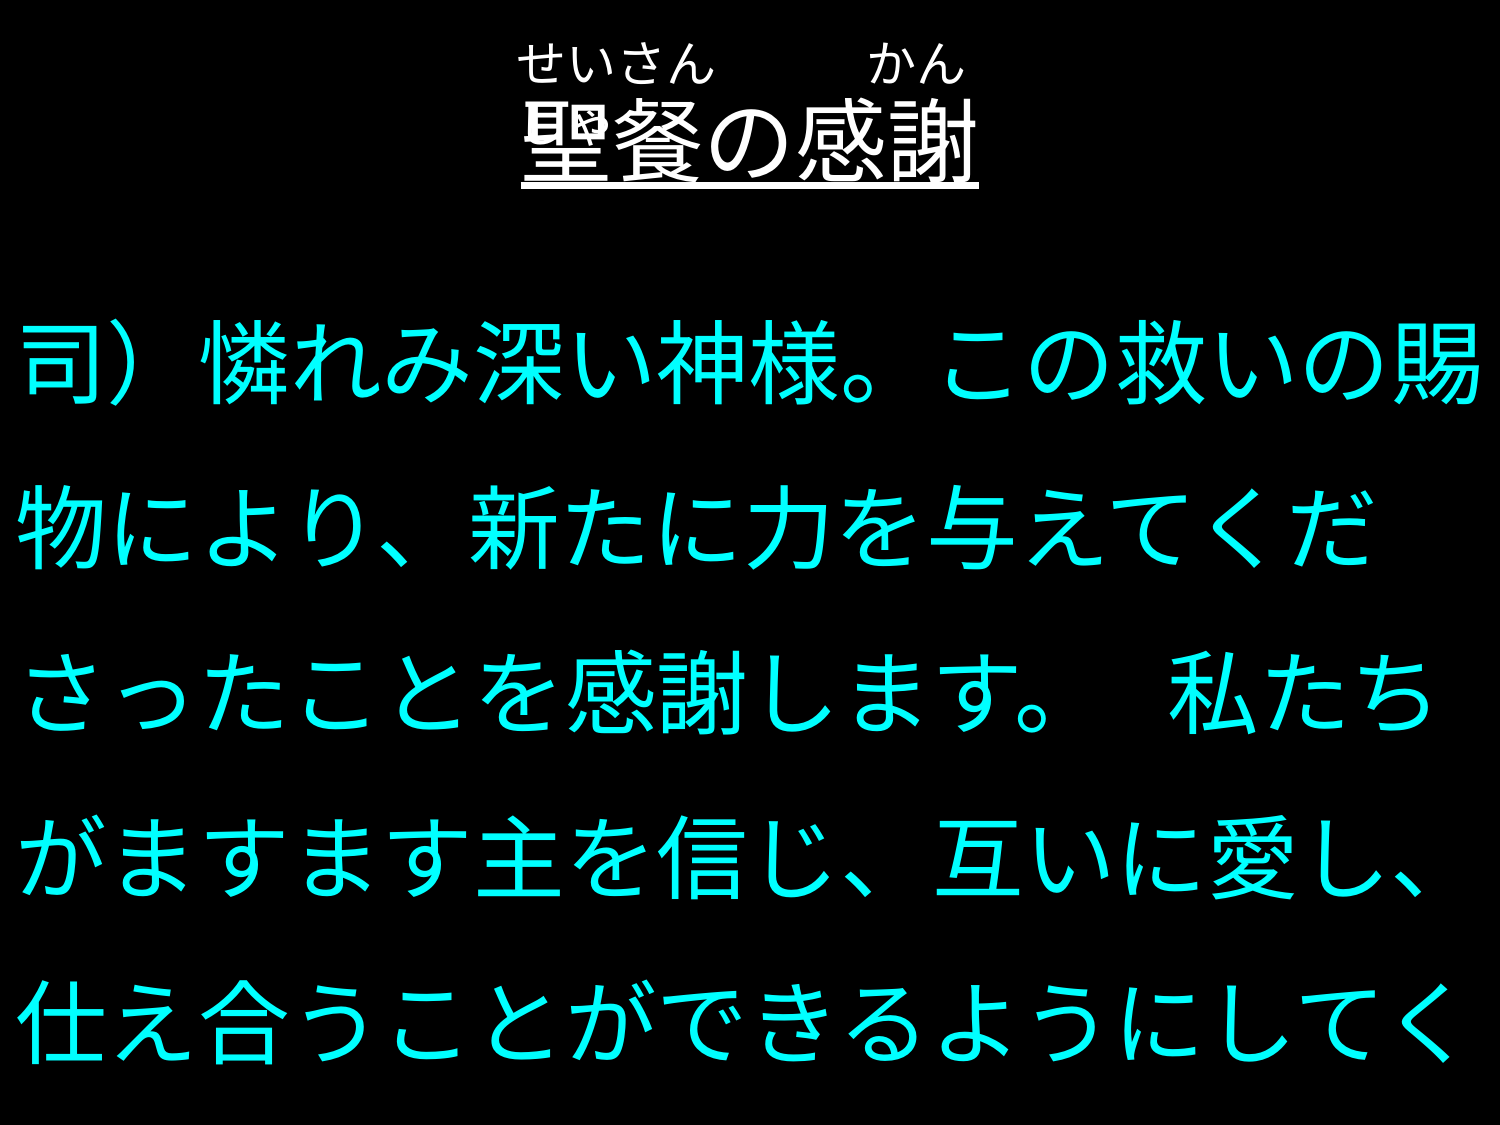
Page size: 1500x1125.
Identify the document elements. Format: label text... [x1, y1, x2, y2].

title 聖餐の感謝 [74, 44, 1426, 233]
list 司）憐れみ深い神様。この救いの賜物により、新たに力を与えてくださったことを感謝します。 私たちがますます主を信じ、互いに愛し、仕え合うことができるようにしてください。 [0, 243, 1500, 1118]
text_box せいさん かんしゃ [501, 25, 1022, 160]
